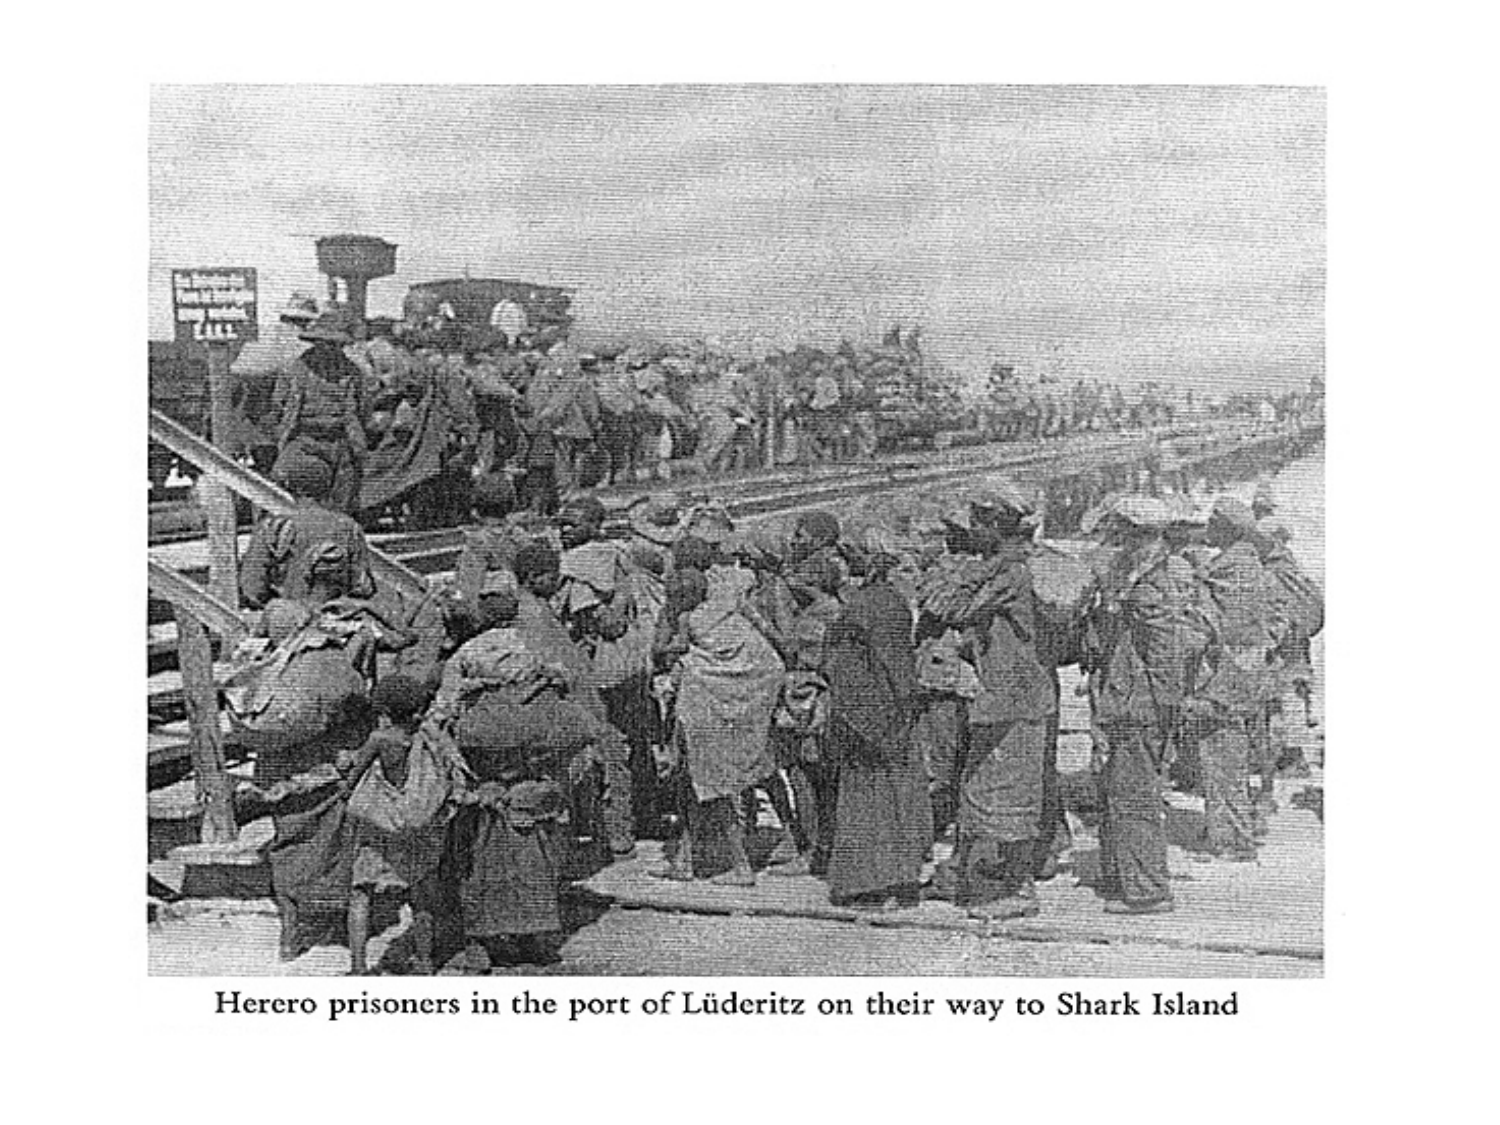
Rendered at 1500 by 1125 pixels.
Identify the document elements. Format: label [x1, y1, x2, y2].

picture [128, 63, 1351, 1036]
